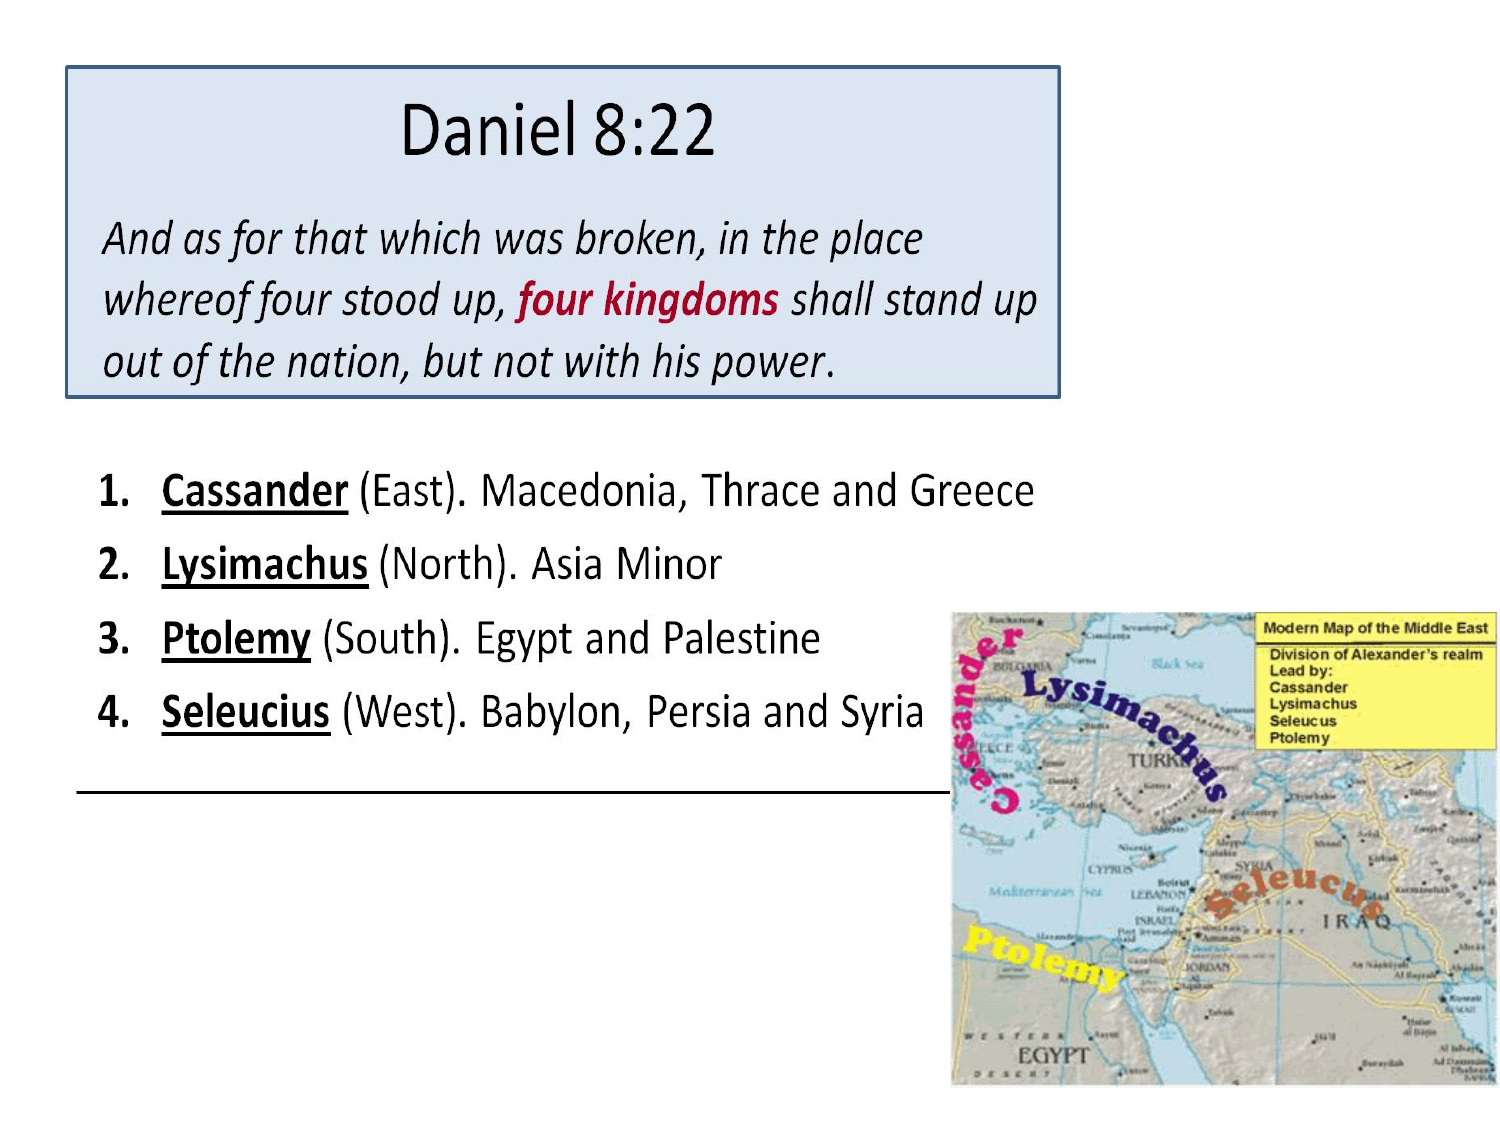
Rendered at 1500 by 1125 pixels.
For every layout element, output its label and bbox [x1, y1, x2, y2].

picture [49, 49, 1500, 1088]
